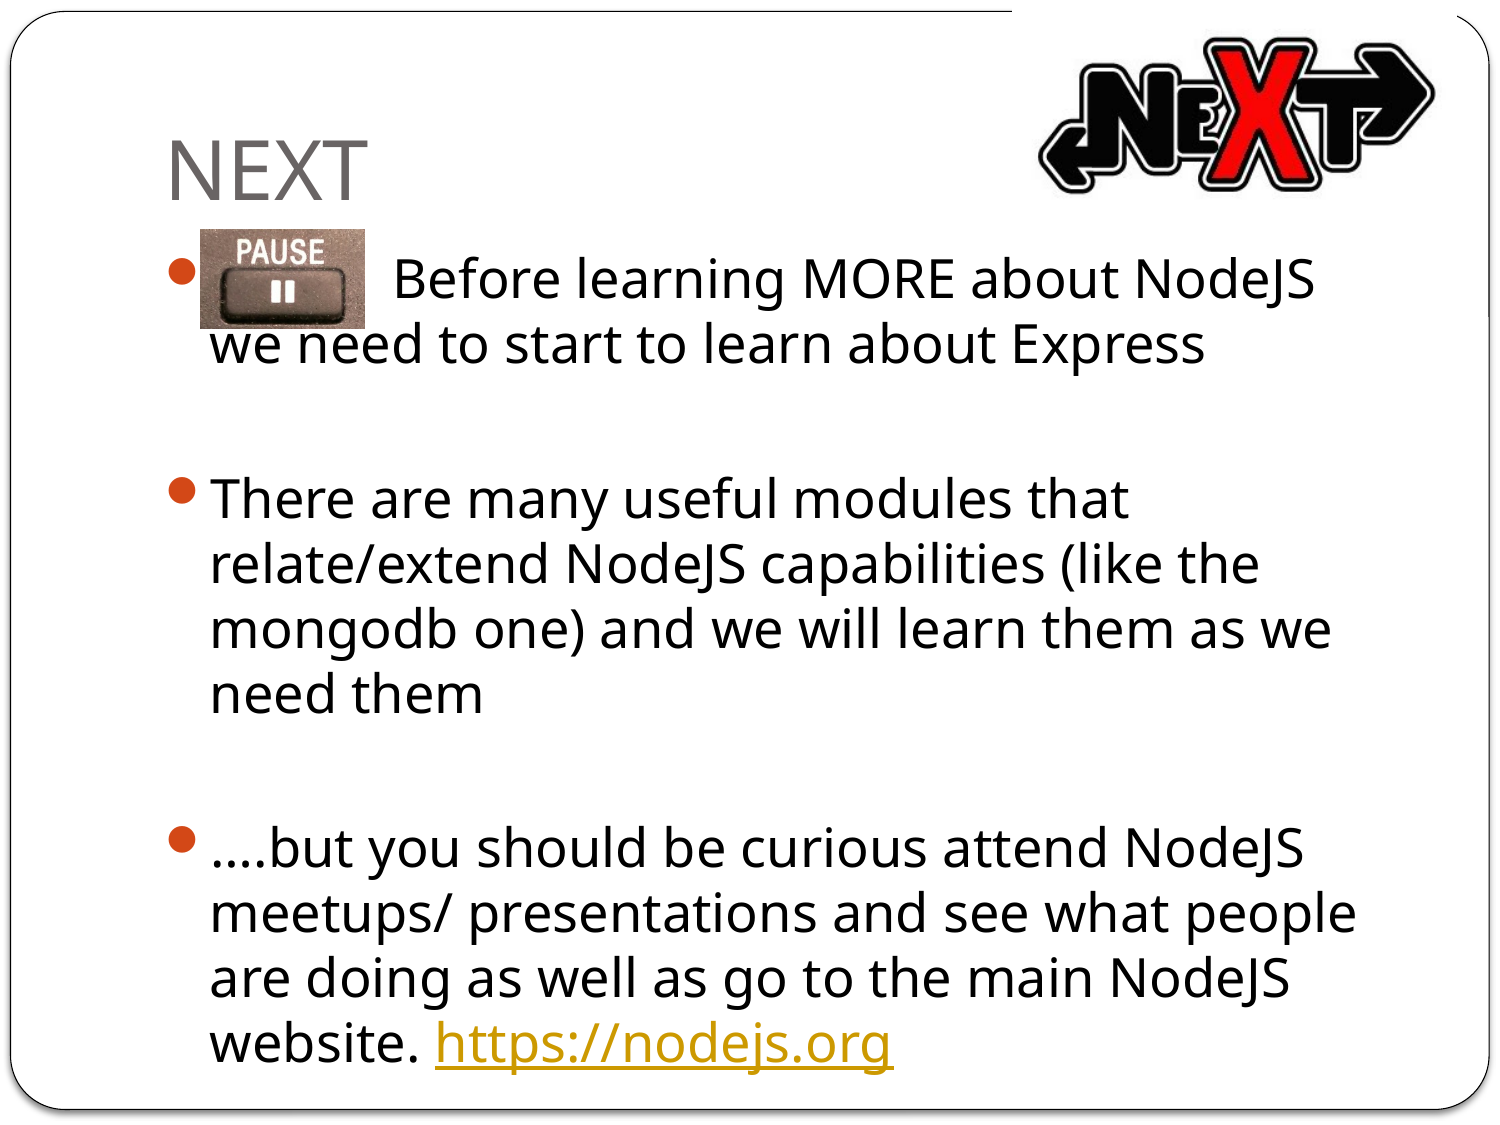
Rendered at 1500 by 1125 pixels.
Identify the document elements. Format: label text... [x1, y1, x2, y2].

picture [199, 229, 366, 330]
picture [1012, 0, 1457, 257]
list Before learning MORE about NodeJS we need to start to learn about Express There are many useful modules that relate/extend NodeJS capabilities (like the mongodb one) and we will learn them as we need them ….but you should be curious attend NodeJS meetups/ presentations and see what people are doing as well as go to the main NodeJS website. https://nodejs.org [150, 237, 1425, 988]
title NEXT [150, 45, 1006, 233]
